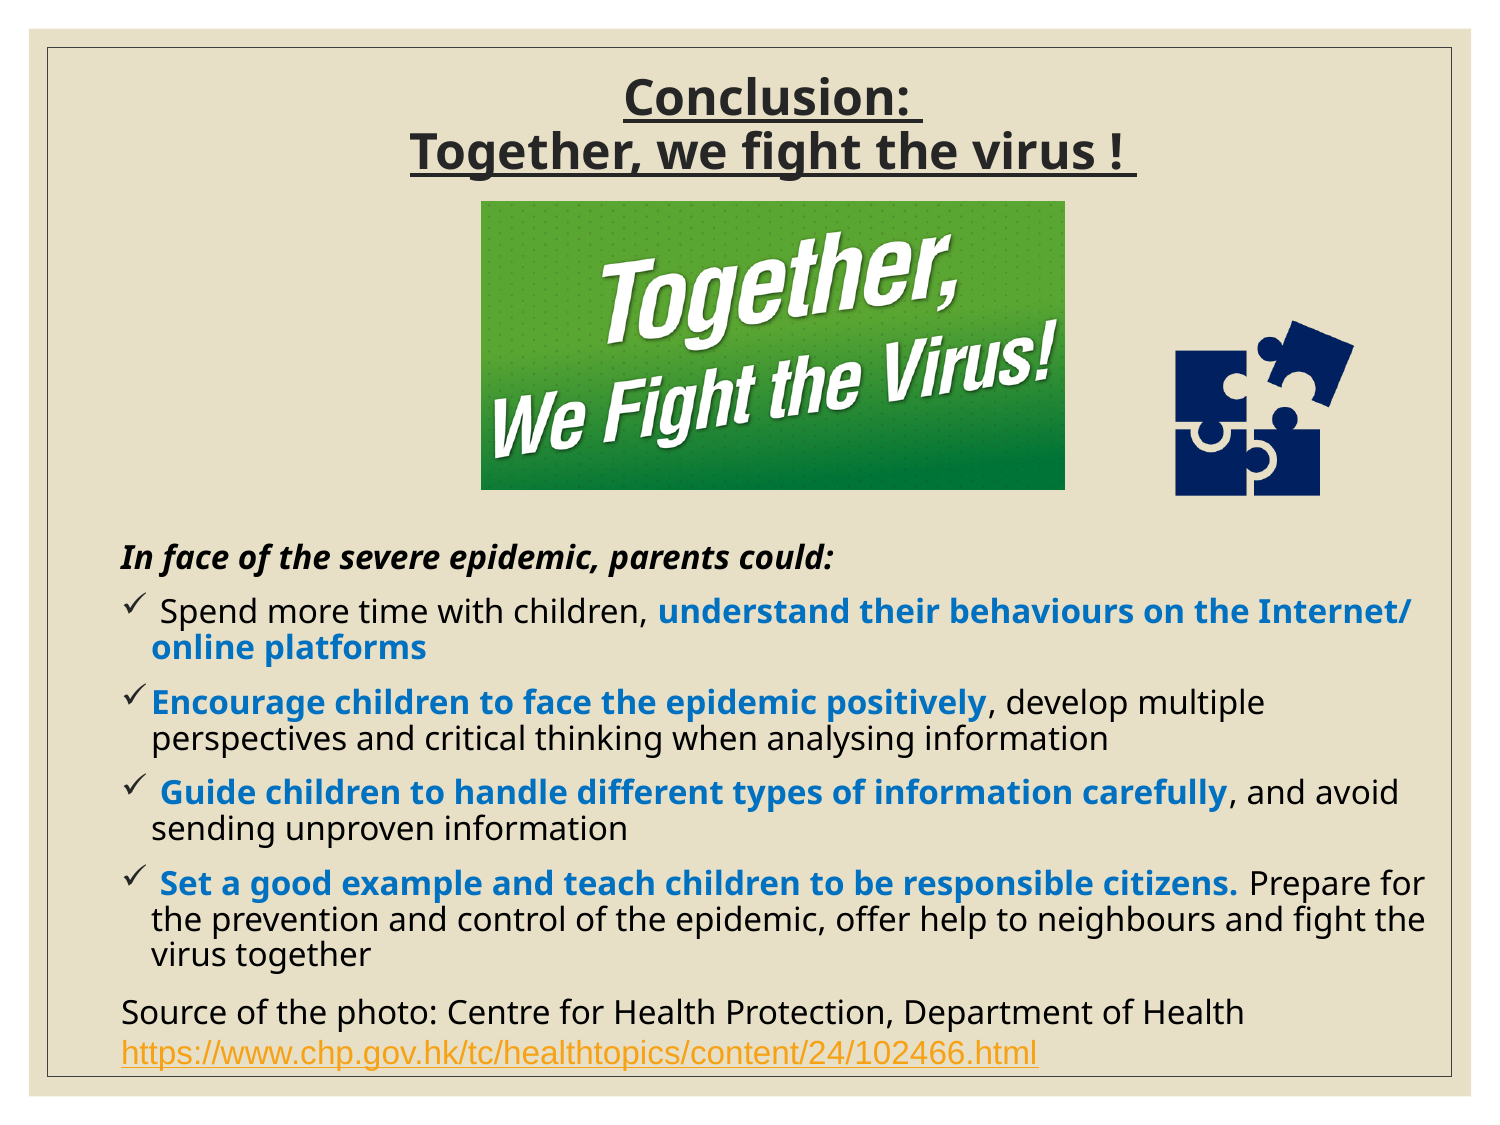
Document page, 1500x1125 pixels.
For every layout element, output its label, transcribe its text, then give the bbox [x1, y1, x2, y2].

picture [1142, 287, 1386, 531]
title Conclusion: Together, we fight the virus ! [143, 57, 1404, 196]
picture [481, 201, 1065, 490]
text_box Source of the photo: Centre for Health Protection, Department of Health https://www.chp.gov.hk/tc/healthtopics/content/24/102466.html [106, 983, 1500, 1079]
list In face of the severe epidemic, parents could: Spend more time with children, understand their behaviours on the Internet/ online platforms Encourage children to face the epidemic positively, develop multiple perspectives and critical thinking when analysing information Guide children to handle different types of information carefully, and avoid sending unproven information Set a good example and teach children to be responsible citizens. Prepare for the prevention and control of the epidemic, offer help to neighbours and fight the virus together [106, 365, 1466, 983]
